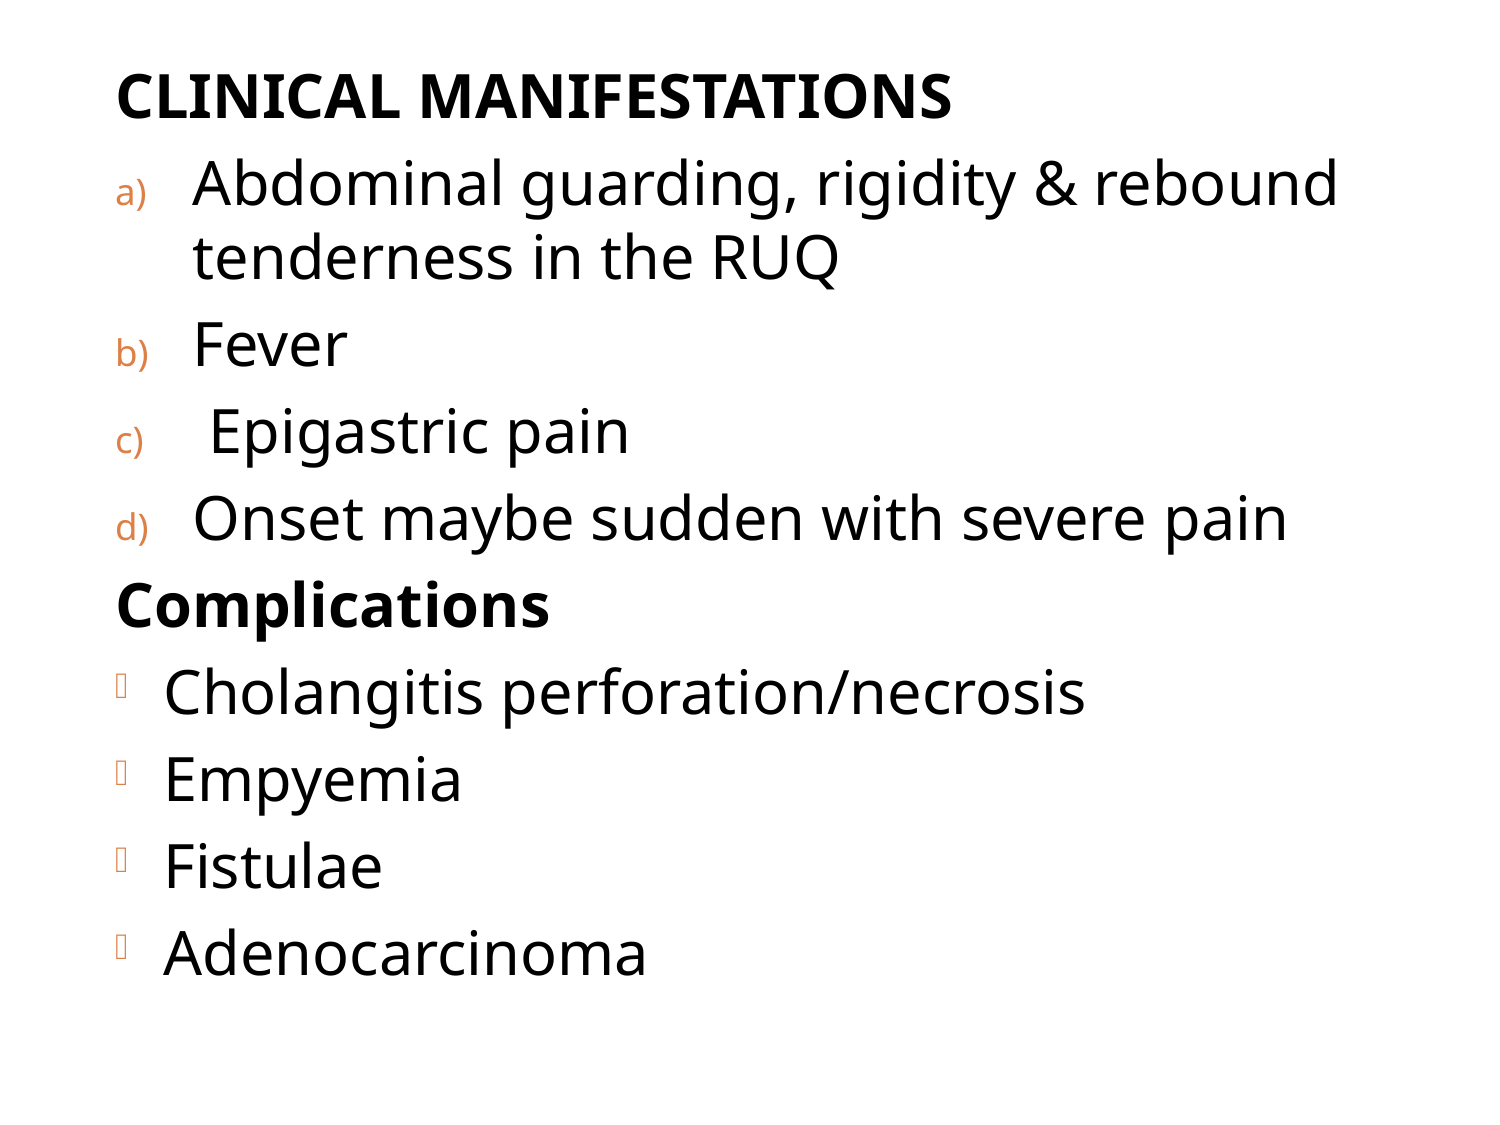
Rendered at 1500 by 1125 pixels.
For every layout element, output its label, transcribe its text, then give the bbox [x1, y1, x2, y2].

list CLINICAL MANIFESTATIONS Abdominal guarding, rigidity & rebound tenderness in the RUQ Fever Epigastric pain Onset maybe sudden with severe pain Complications Cholangitis perforation/necrosis Empyemia Fistulae Adenocarcinoma [100, 50, 1438, 1000]
